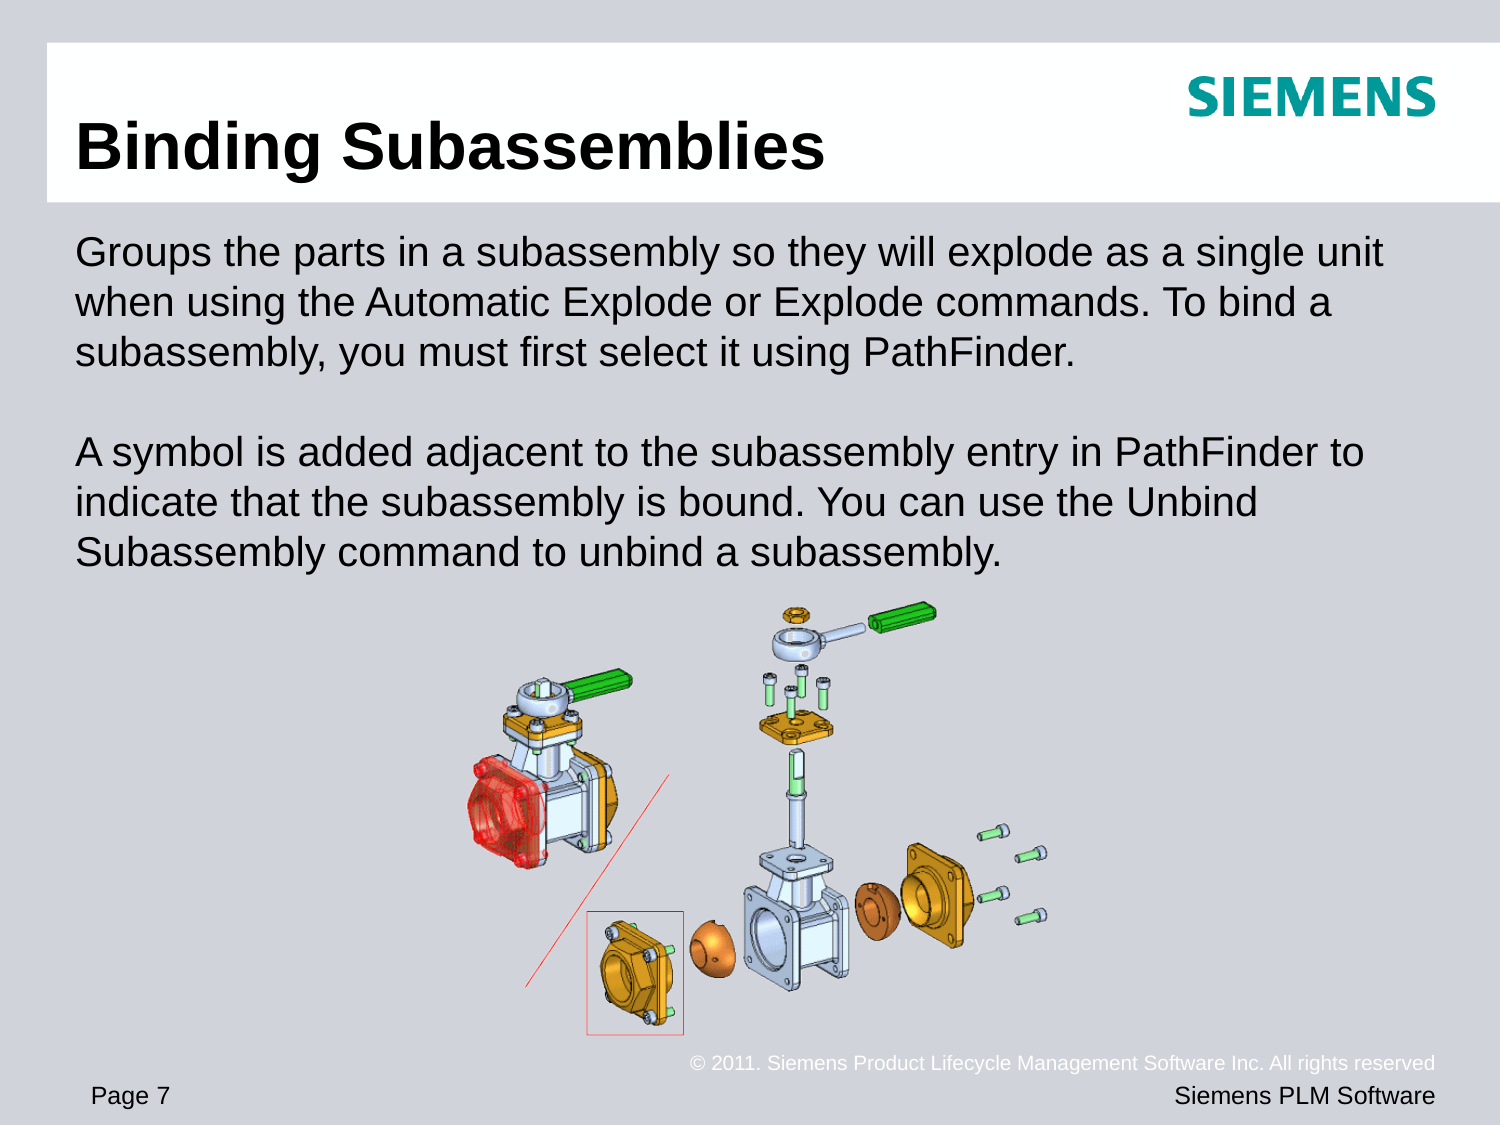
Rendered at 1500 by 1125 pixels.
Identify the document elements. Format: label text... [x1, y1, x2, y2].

list Groups the parts in a subassembly so they will explode as a single unit when using the Automatic Explode or Explode commands. To bind a subassembly, you must first select it using PathFinder. A symbol is added adjacent to the subassembly entry in PathFinder to indicate that the subassembly is bound. You can use the Unbind Subassembly command to unbind a subassembly. [74, 224, 1413, 1038]
picture [462, 599, 1052, 1042]
title Binding Subassemblies [74, 49, 1095, 183]
picture [1181, 69, 1444, 123]
